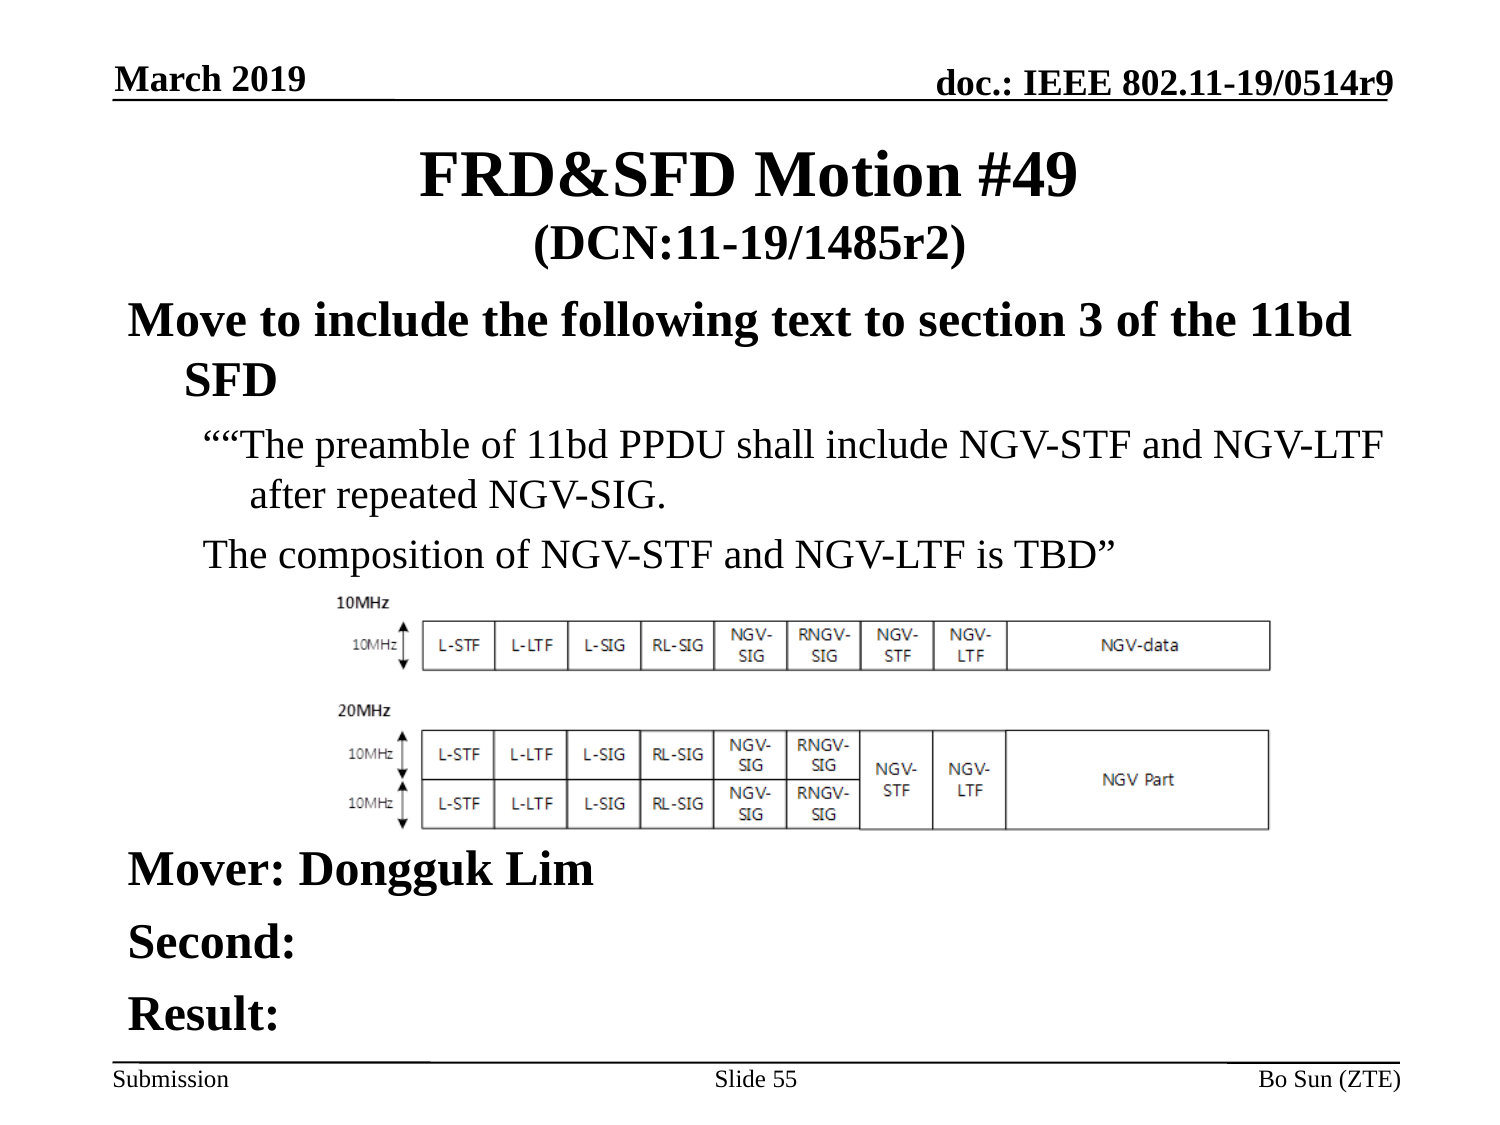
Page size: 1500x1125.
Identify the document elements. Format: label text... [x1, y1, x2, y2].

title FRD&SFD Motion #49 (DCN:11-19/1485r2) [112, 112, 1388, 288]
list Move to include the following text to section 3 of the 11bd SFD ““The preamble of 11bd PPDU shall include NGV-STF and NGV-LTF after repeated NGV-SIG. The composition of NGV-STF and NGV-LTF is TBD” Mover: Dongguk Lim Second: Result: [112, 278, 1436, 1000]
footer Bo Sun (ZTE) [878, 1061, 1402, 1093]
picture [327, 585, 1272, 835]
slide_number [114, 54, 423, 100]
slide_number Slide 55 [712, 1061, 800, 1123]
